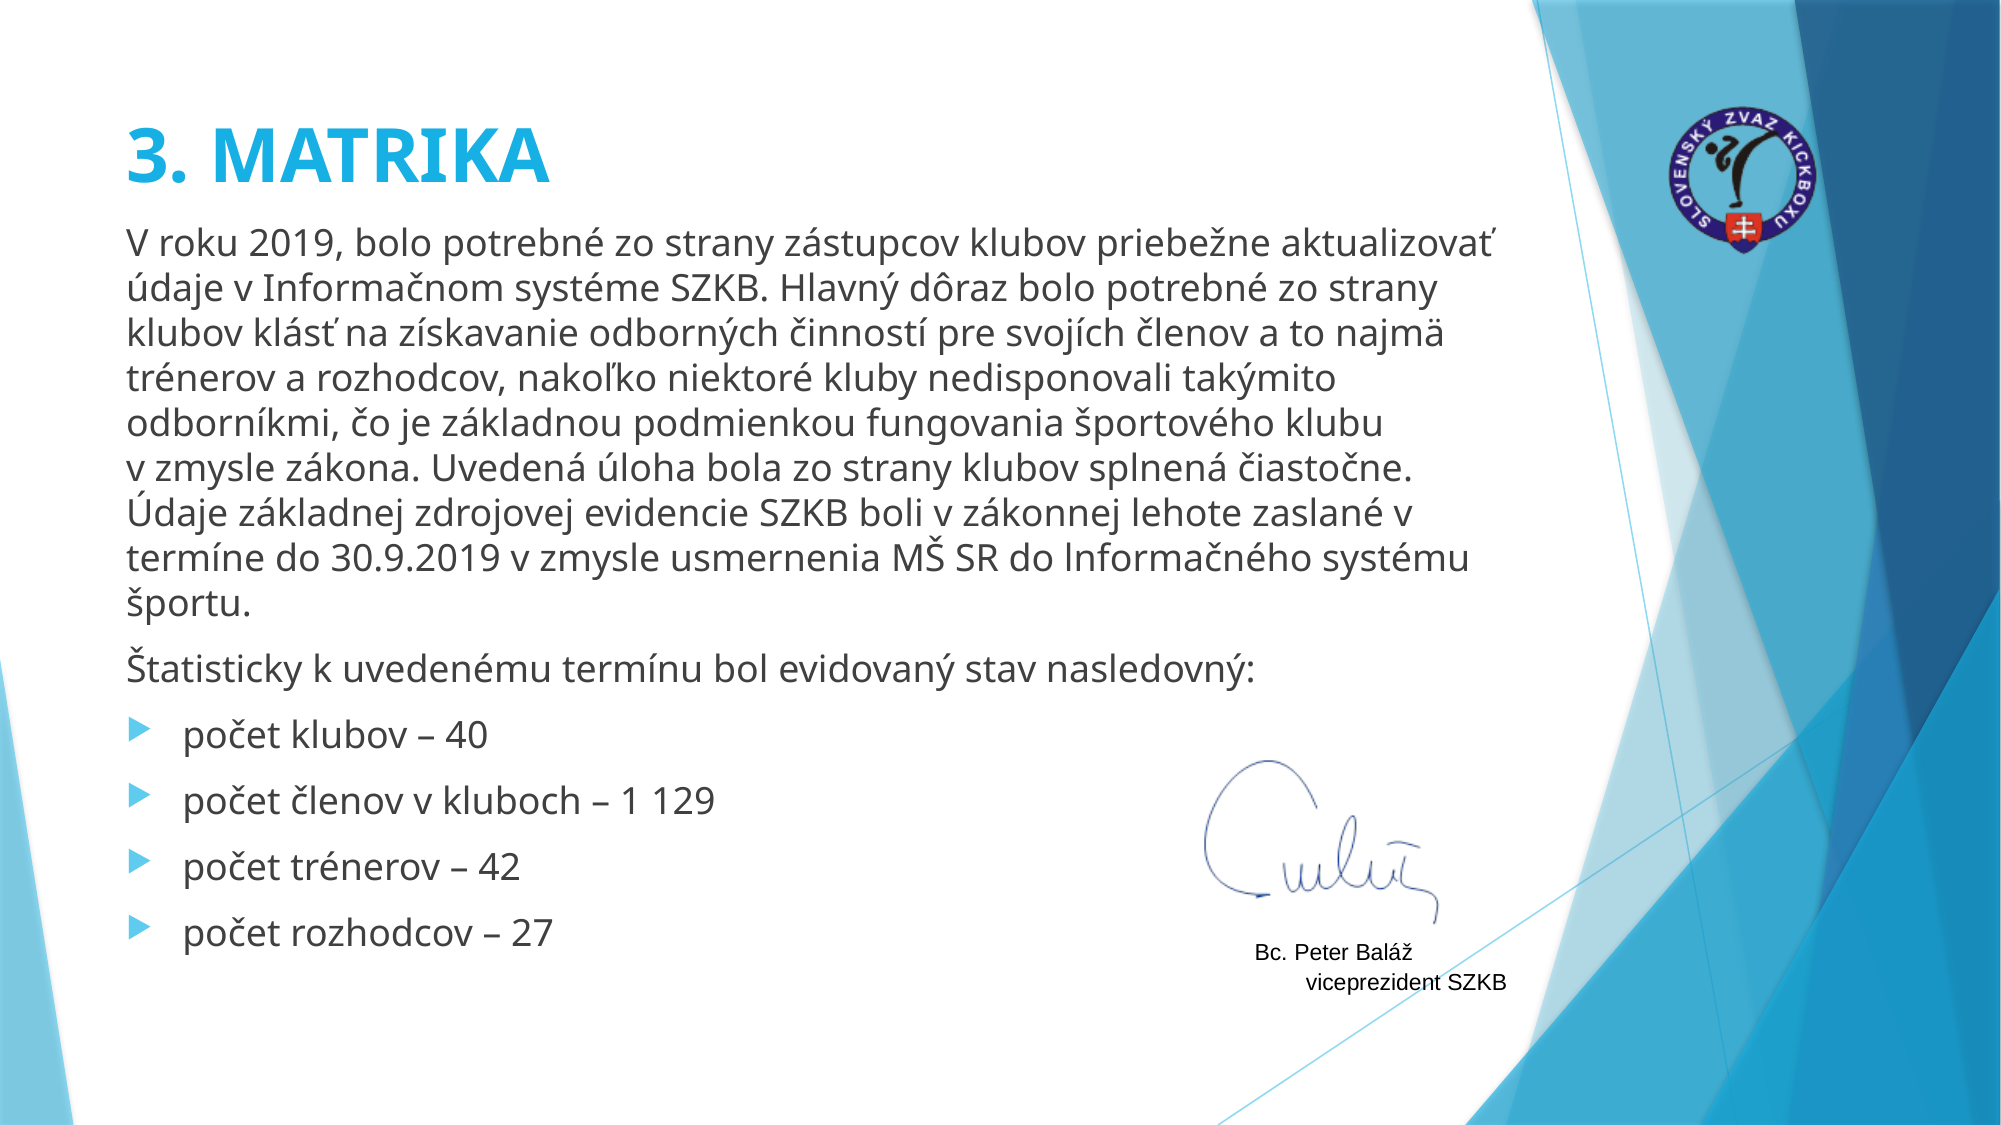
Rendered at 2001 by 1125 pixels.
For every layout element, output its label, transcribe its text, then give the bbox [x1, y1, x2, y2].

picture [590, 937, 1537, 996]
title 3. MATRIKA [111, 99, 1522, 211]
picture [1667, 105, 1821, 259]
picture [1203, 759, 1444, 929]
list V roku 2019, bolo potrebné zo strany zástupcov klubov priebežne aktualizovať údaje v Informačnom systéme SZKB. Hlavný dôraz bolo potrebné zo strany klubov klásť na získavanie odborných činností pre svojích členov a to najmä trénerov a rozhodcov, nakoľko niektoré kluby nedisponovali takýmito odborníkmi, čo je základnou podmienkou fungovania športového klubu v zmysle zákona. Uvedená úloha bola zo strany klubov splnená čiastočne. Údaje základnej zdrojovej evidencie SZKB boli v zákonnej lehote zaslané v termíne do 30.9.2019 v zmysle usmernenia MŠ SR do lnformačného systému športu. Štatisticky k uvedenému termínu bol evidovaný stav nasledovný: počet klubov – 40 počet členov v kluboch – 1 129 počet trénerov – 42 počet rozhodcov – 27 [111, 211, 1522, 1063]
